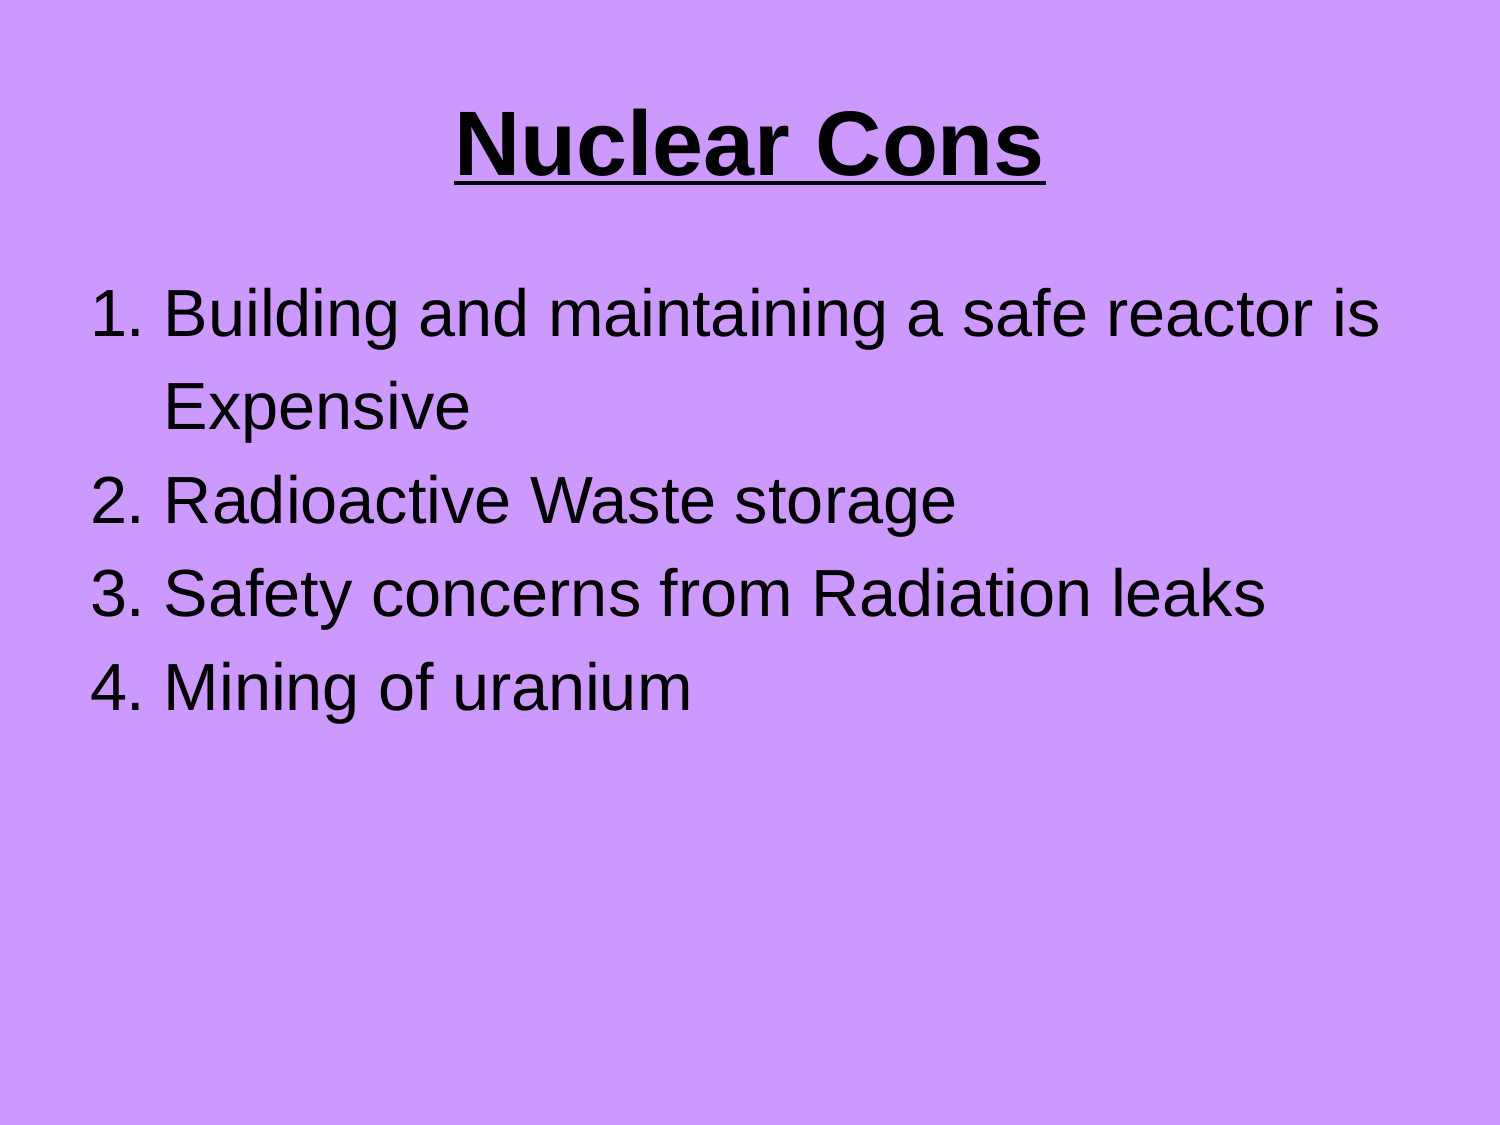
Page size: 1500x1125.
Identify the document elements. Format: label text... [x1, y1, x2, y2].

list 1. Building and maintaining a safe reactor is Expensive 2. Radioactive Waste storage 3. Safety concerns from Radiation leaks 4. Mining of uranium [74, 262, 1426, 1006]
title Nuclear Cons [74, 44, 1426, 233]
